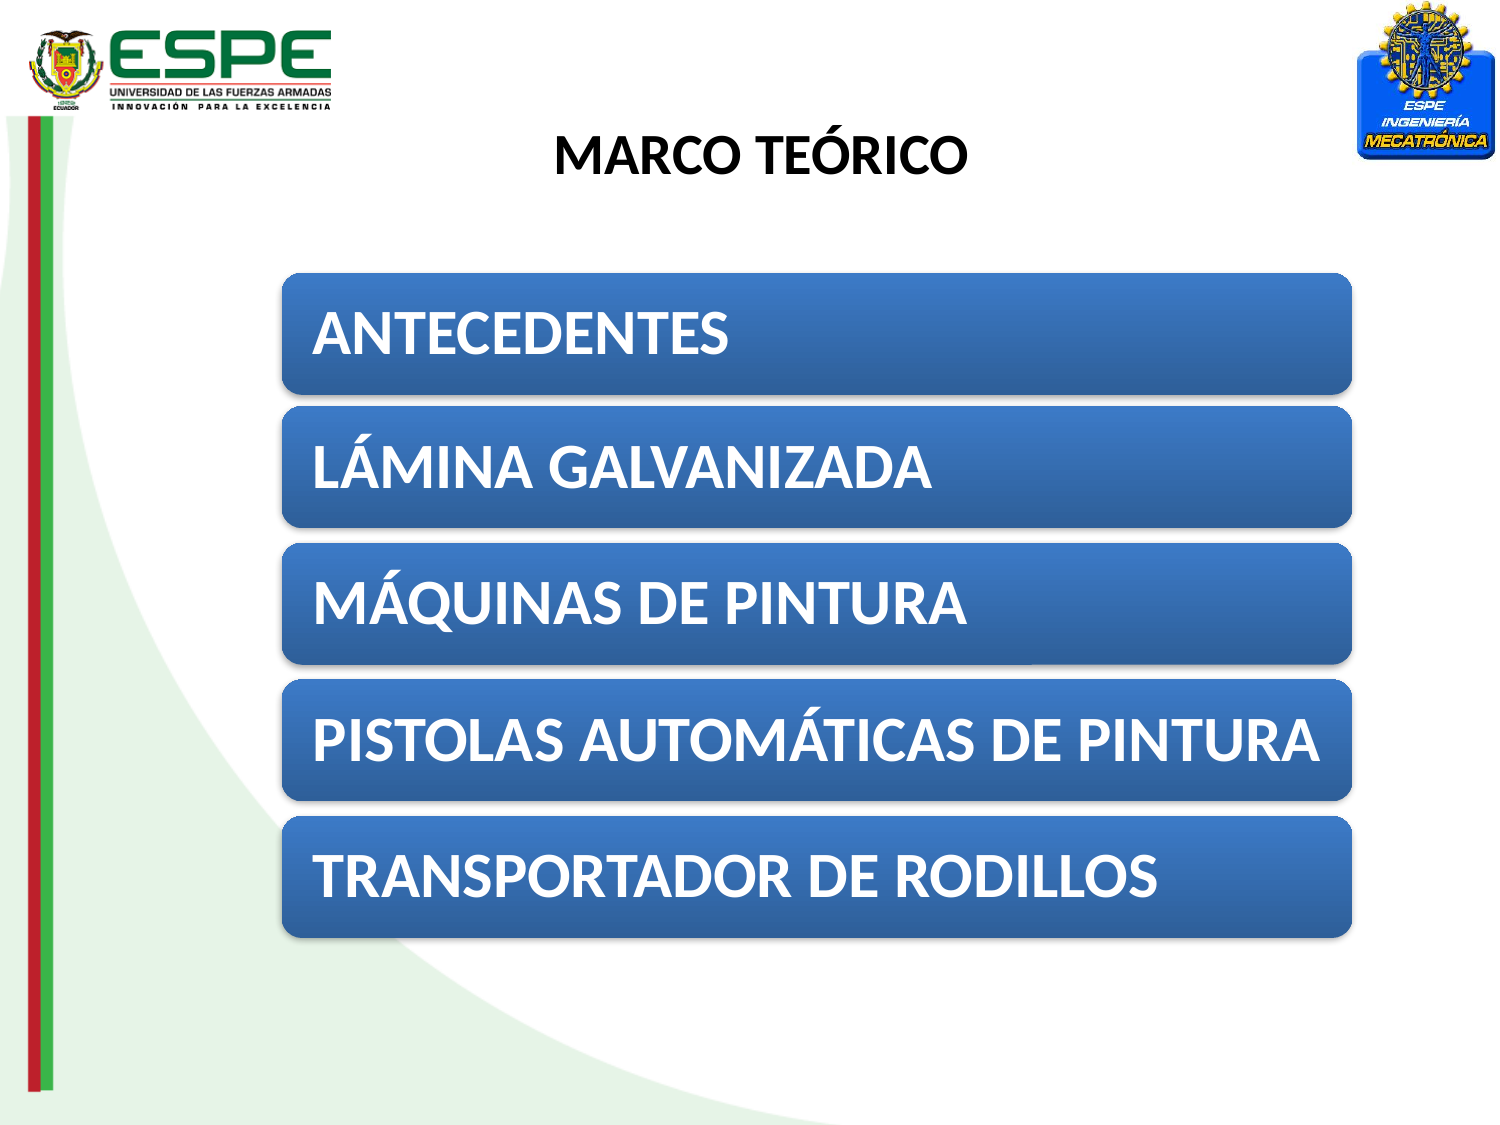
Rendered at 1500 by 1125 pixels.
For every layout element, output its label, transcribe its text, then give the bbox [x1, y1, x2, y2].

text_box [281, 219, 1353, 988]
text_box MARCO TEÓRICO [331, 30, 1399, 273]
picture [1352, 0, 1500, 166]
picture [0, 30, 880, 1125]
